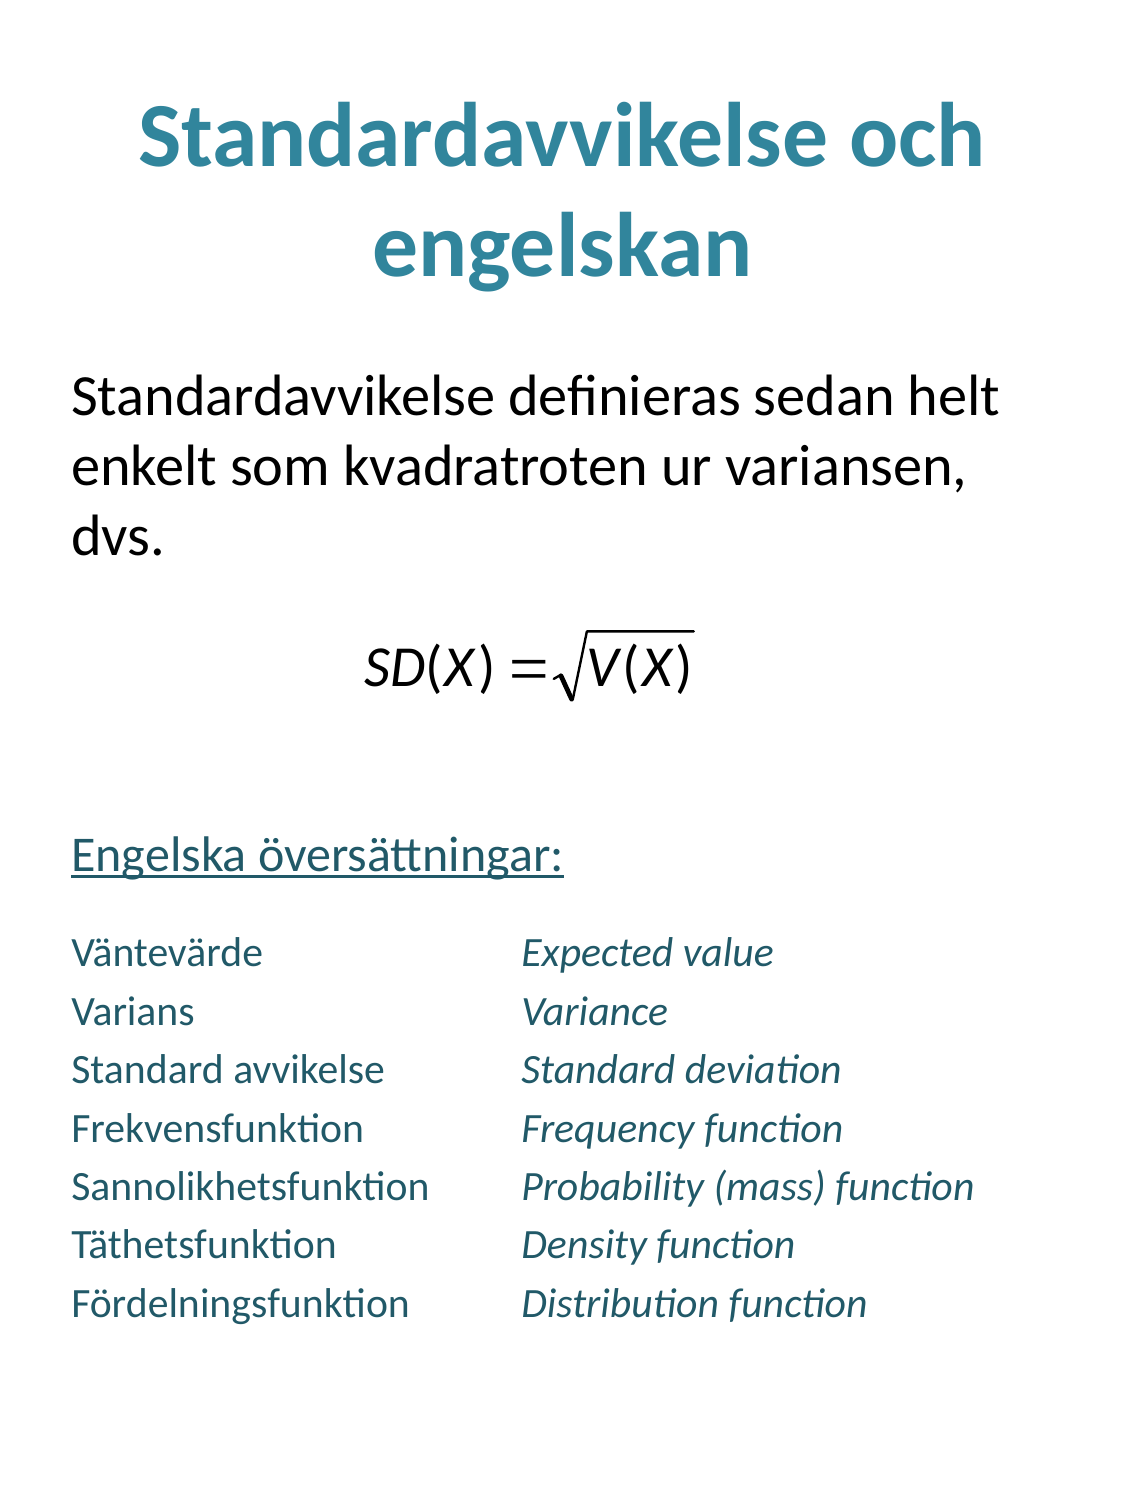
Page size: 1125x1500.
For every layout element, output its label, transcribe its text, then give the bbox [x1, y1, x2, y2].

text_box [354, 618, 704, 717]
list Standardavvikelse definieras sedan helt enkelt som kvadratroten ur variansen, dvs. Engelska översättningar: Väntevärde Expected value Varians Variance Standard avvikelse Standard deviation Frekvensfunktion Frequency function Sannolikhetsfunktion Probability (mass) function Täthetsfunktion Density function Fördelningsfunktion Distribution function [56, 350, 1035, 1428]
title Standardavvikelse och engelskan [56, 60, 1069, 310]
